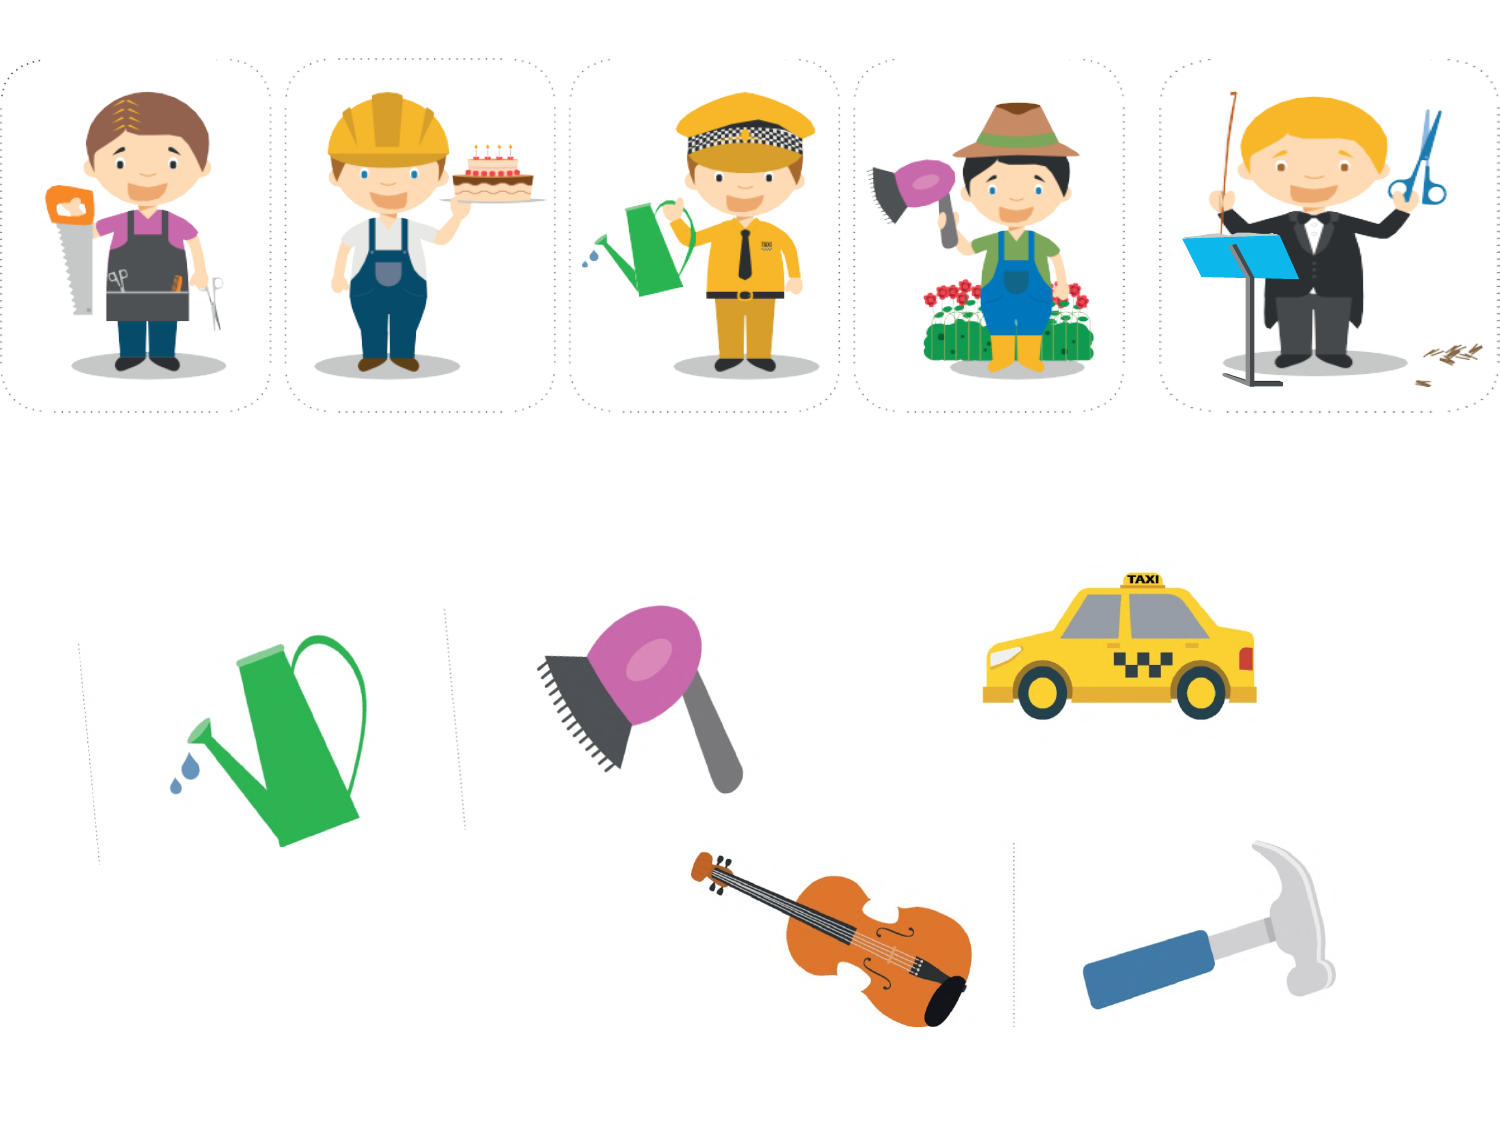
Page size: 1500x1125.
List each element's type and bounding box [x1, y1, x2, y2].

text_box [1158, 58, 1500, 414]
picture [78, 584, 691, 865]
text_box [691, 550, 1336, 1028]
text_box [0, 58, 1126, 414]
